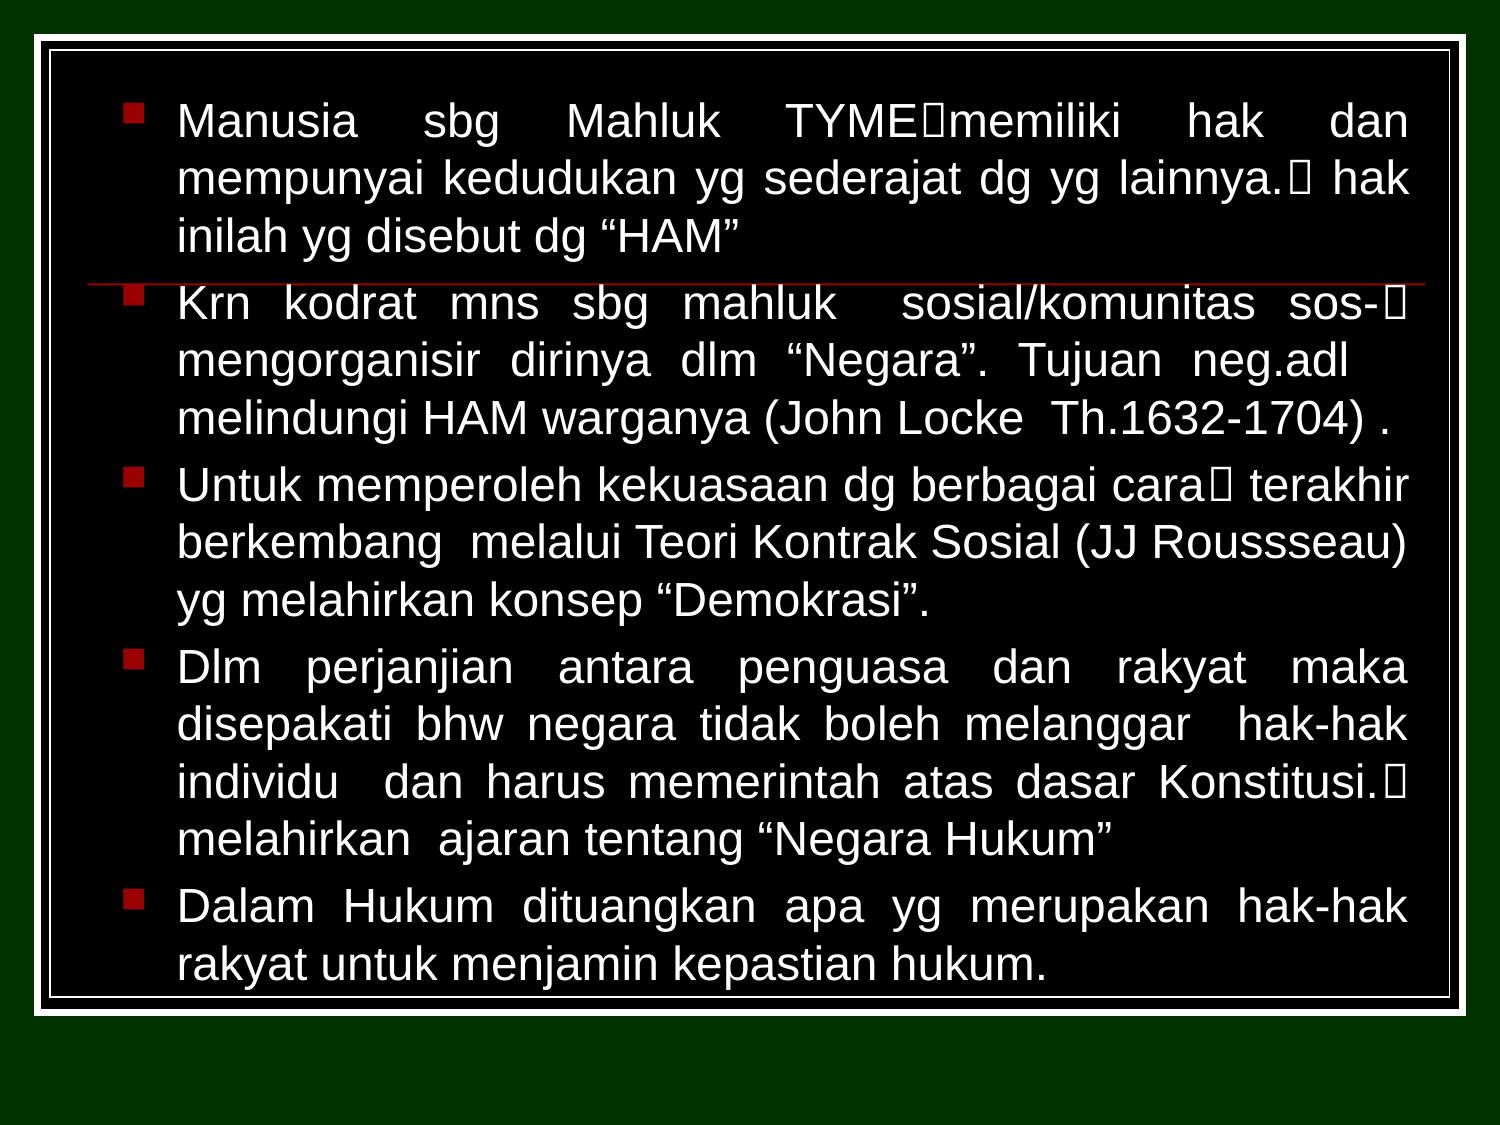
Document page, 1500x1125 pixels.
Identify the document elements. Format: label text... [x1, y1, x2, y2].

list Manusia sbg Mahluk TYMEmemiliki hak dan mempunyai kedudukan yg sederajat dg yg lainnya. hak inilah yg disebut dg “HAM” Krn kodrat mns sbg mahluk sosial/komunitas sos- mengorganisir dirinya dlm “Negara”. Tujuan neg.adl melindungi HAM warganya (John Locke Th.1632-1704) . Untuk memperoleh kekuasaan dg berbagai cara terakhir berkembang melalui Teori Kontrak Sosial (JJ Roussseau) yg melahirkan konsep “Demokrasi”. Dlm perjanjian antara penguasa dan rakyat maka disepakati bhw negara tidak boleh melanggar hak-hak individu dan harus memerintah atas dasar Konstitusi. melahirkan ajaran tentang “Negara Hukum” Dalam Hukum dituangkan apa yg merupakan hak-hak rakyat untuk menjamin kepastian hukum. [105, 81, 1426, 1043]
